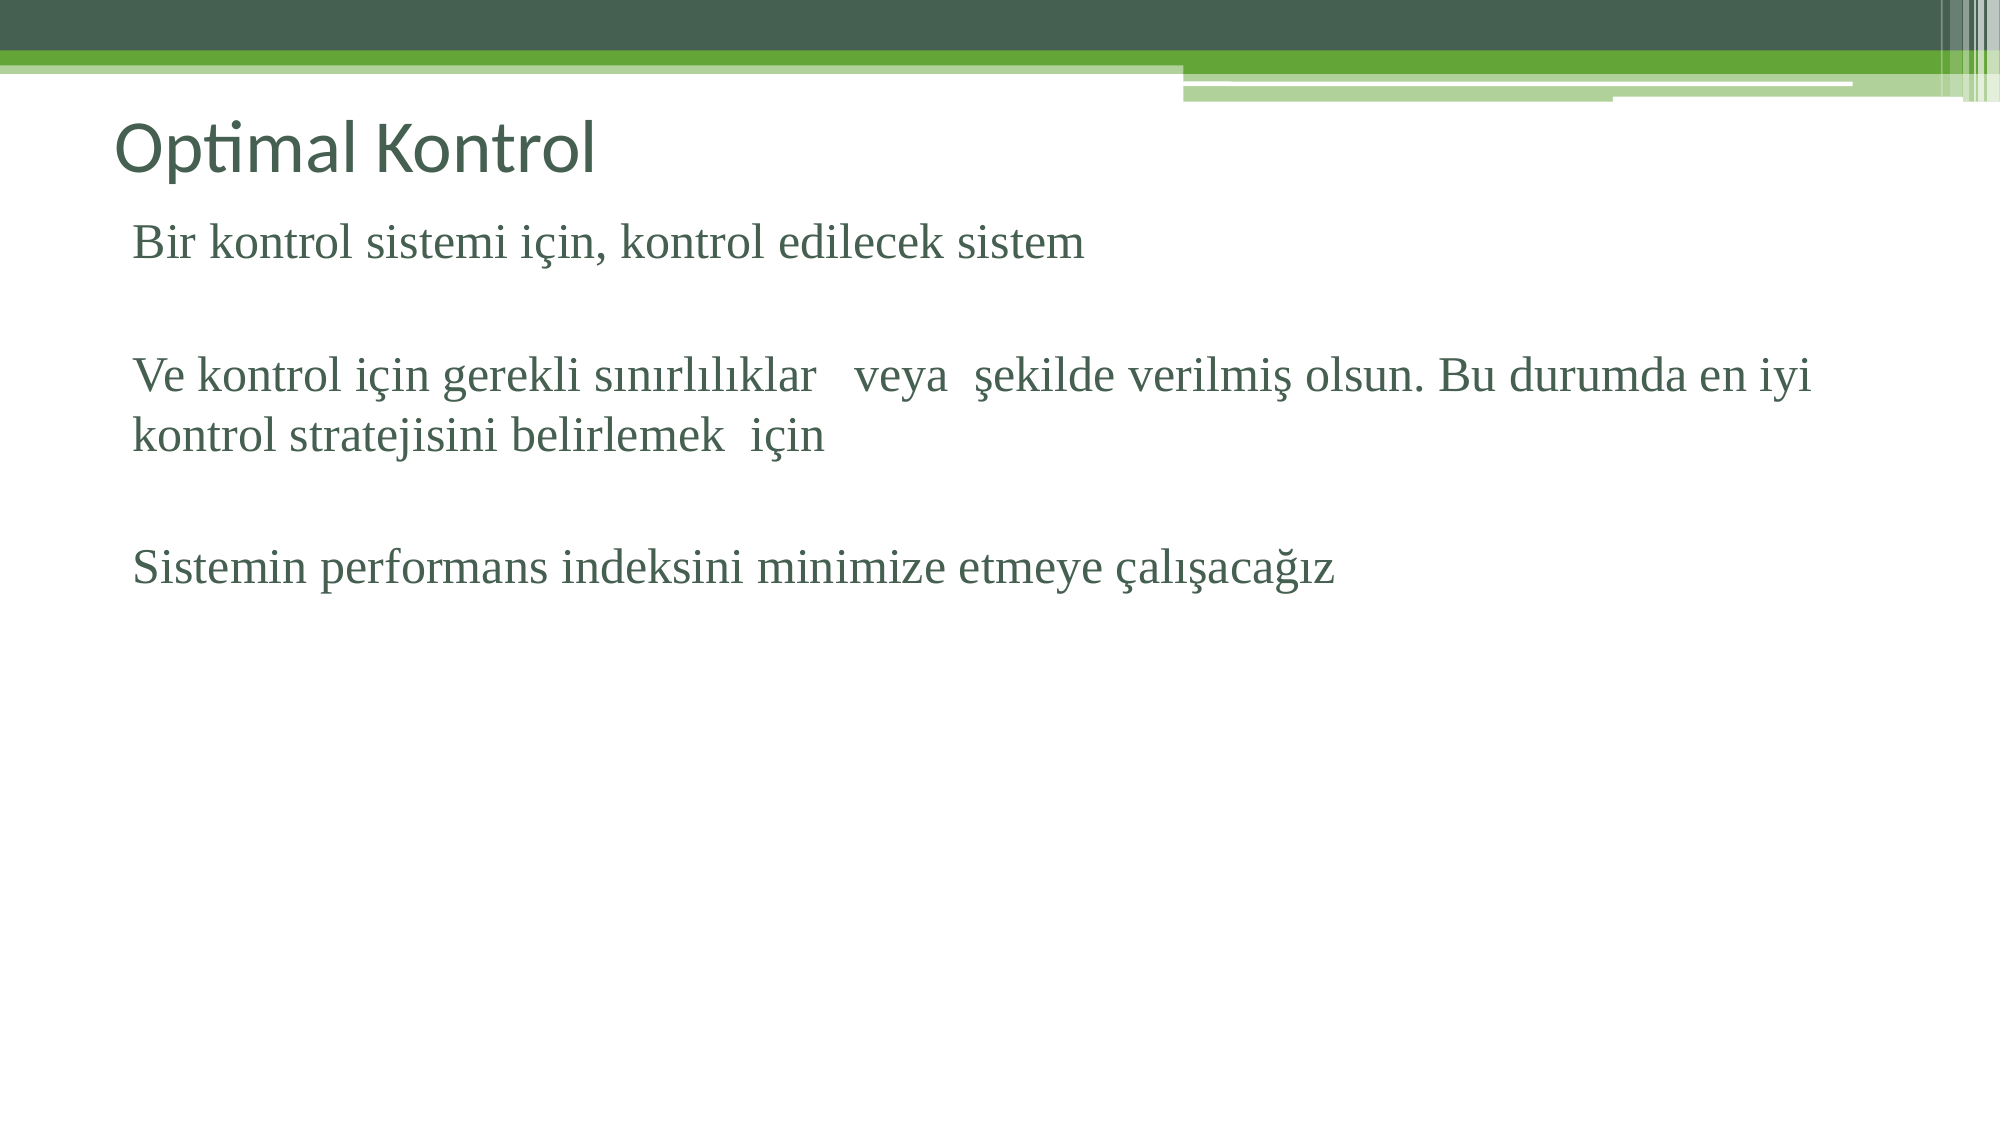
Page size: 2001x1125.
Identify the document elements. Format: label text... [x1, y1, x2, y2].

title Optimal Kontrol [99, 95, 1900, 189]
